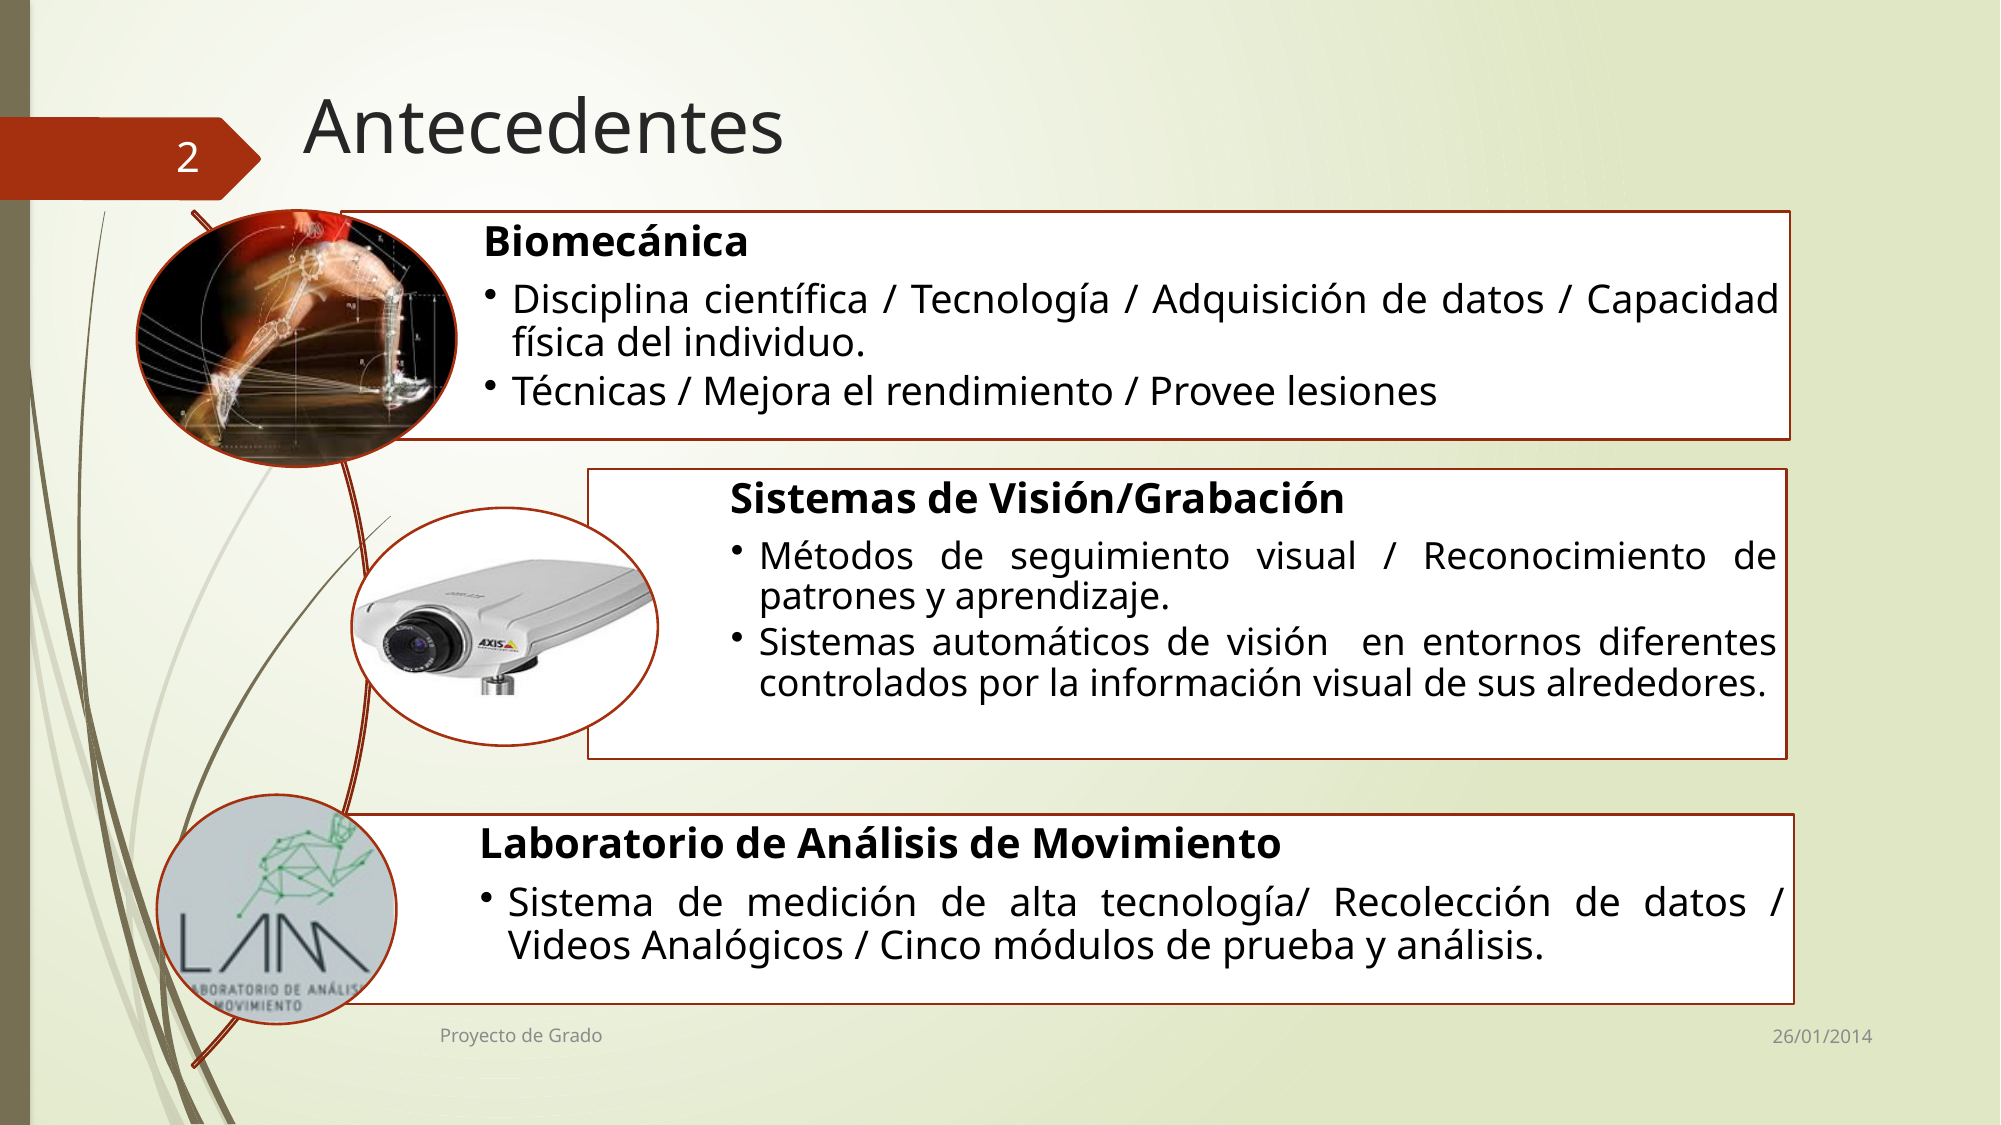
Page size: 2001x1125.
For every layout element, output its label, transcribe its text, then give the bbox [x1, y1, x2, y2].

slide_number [1805, 1005, 1888, 1067]
title Antecedentes [289, 70, 1751, 188]
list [136, 188, 1801, 1090]
slide_number 2 [87, 129, 216, 190]
